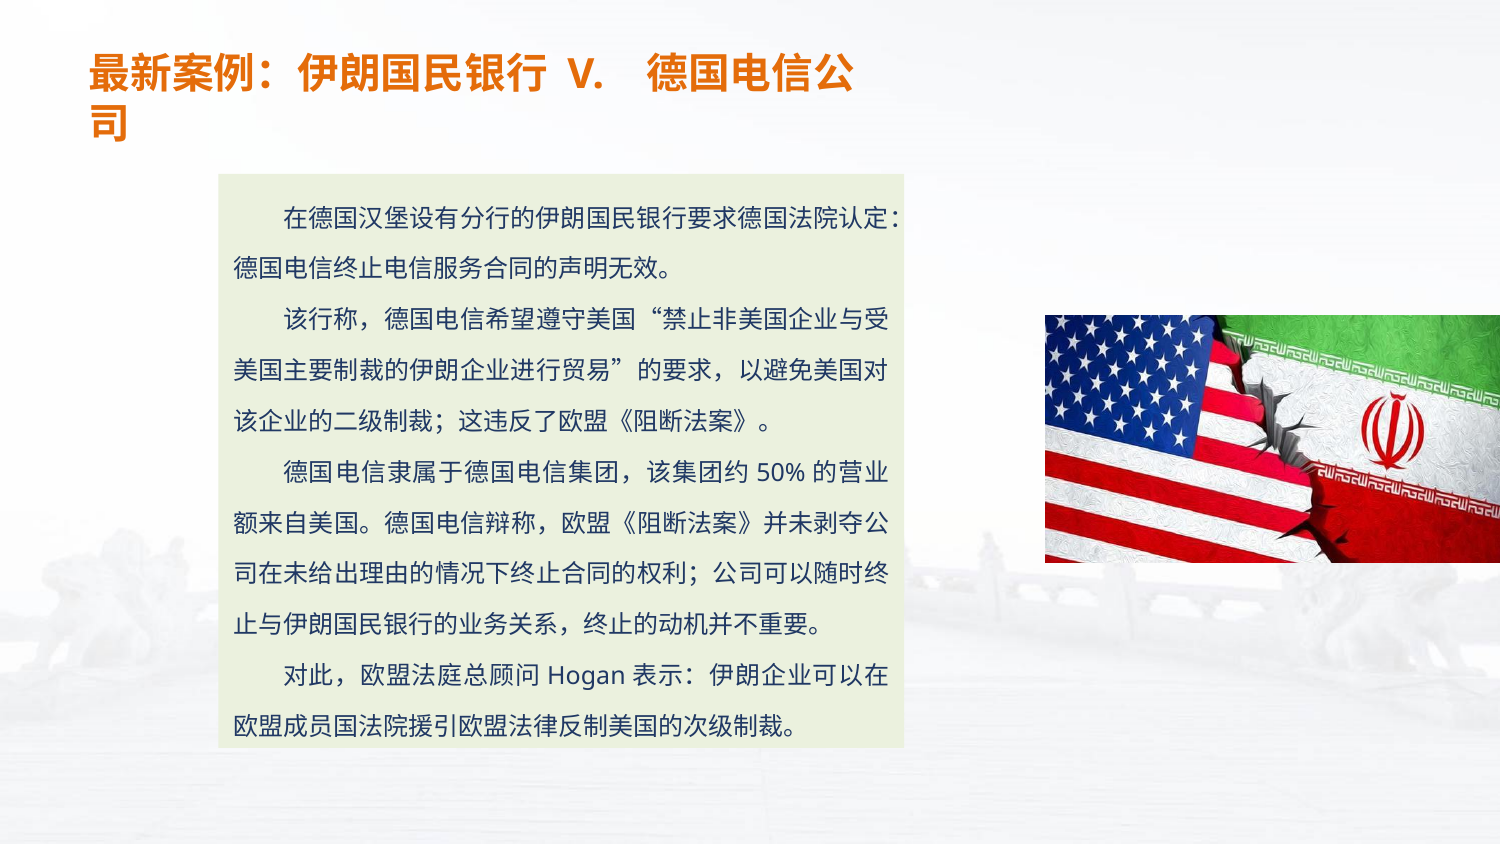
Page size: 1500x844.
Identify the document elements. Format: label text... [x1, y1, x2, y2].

text_box 在德国汉堡设有分行的伊朗国民银行要求德国法院认定：德国电信终止电信服务合同的声明无效。 该行称，德国电信希望遵守美国“禁止非美国企业与受美国主要制裁的伊朗企业进行贸易”的要求，以避免美国对该企业的二级制裁；这违反了欧盟《阻断法案》。 德国电信隶属于德国电信集团，该集团约50%的营业额来自美国。德国电信辩称，欧盟《阻断法案》并未剥夺公司在未给出理由的情况下终止合同的权利；公司可以随时终止与伊朗国民银行的业务关系，终止的动机并不重要。 对此，欧盟法庭总顾问Hogan表示：伊朗企业可以在欧盟成员国法院援引欧盟法律反制美国的次级制裁。 [218, 173, 905, 748]
text_box 最新案例：伊朗国民银行 V. 德国电信公司 [88, 47, 889, 147]
picture [0, 0, 1500, 844]
